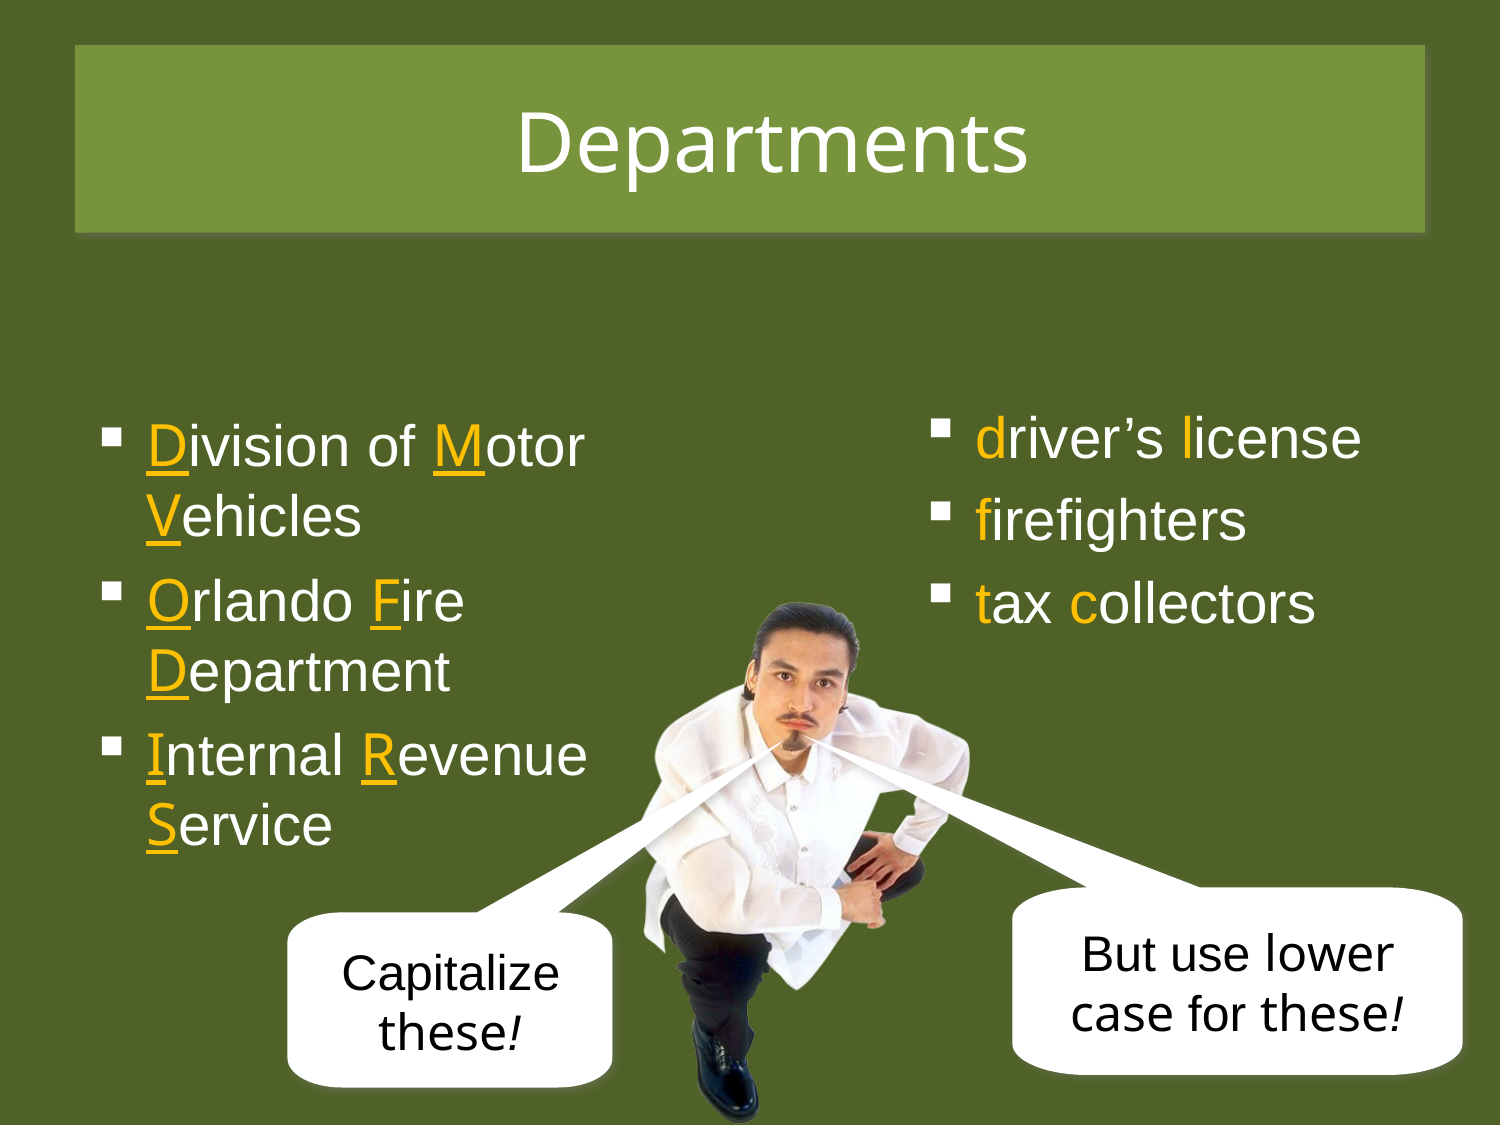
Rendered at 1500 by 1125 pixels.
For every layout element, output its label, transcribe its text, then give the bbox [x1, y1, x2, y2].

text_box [801, 734, 1463, 1076]
picture [636, 599, 971, 1125]
title Departments [74, 44, 1426, 234]
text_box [287, 739, 786, 1088]
text_box driver’s license firefighters tax collectors [912, 399, 1453, 635]
list Division of Motor Vehicles Orlando Fire Department Internal Revenue Service [74, 399, 626, 1125]
